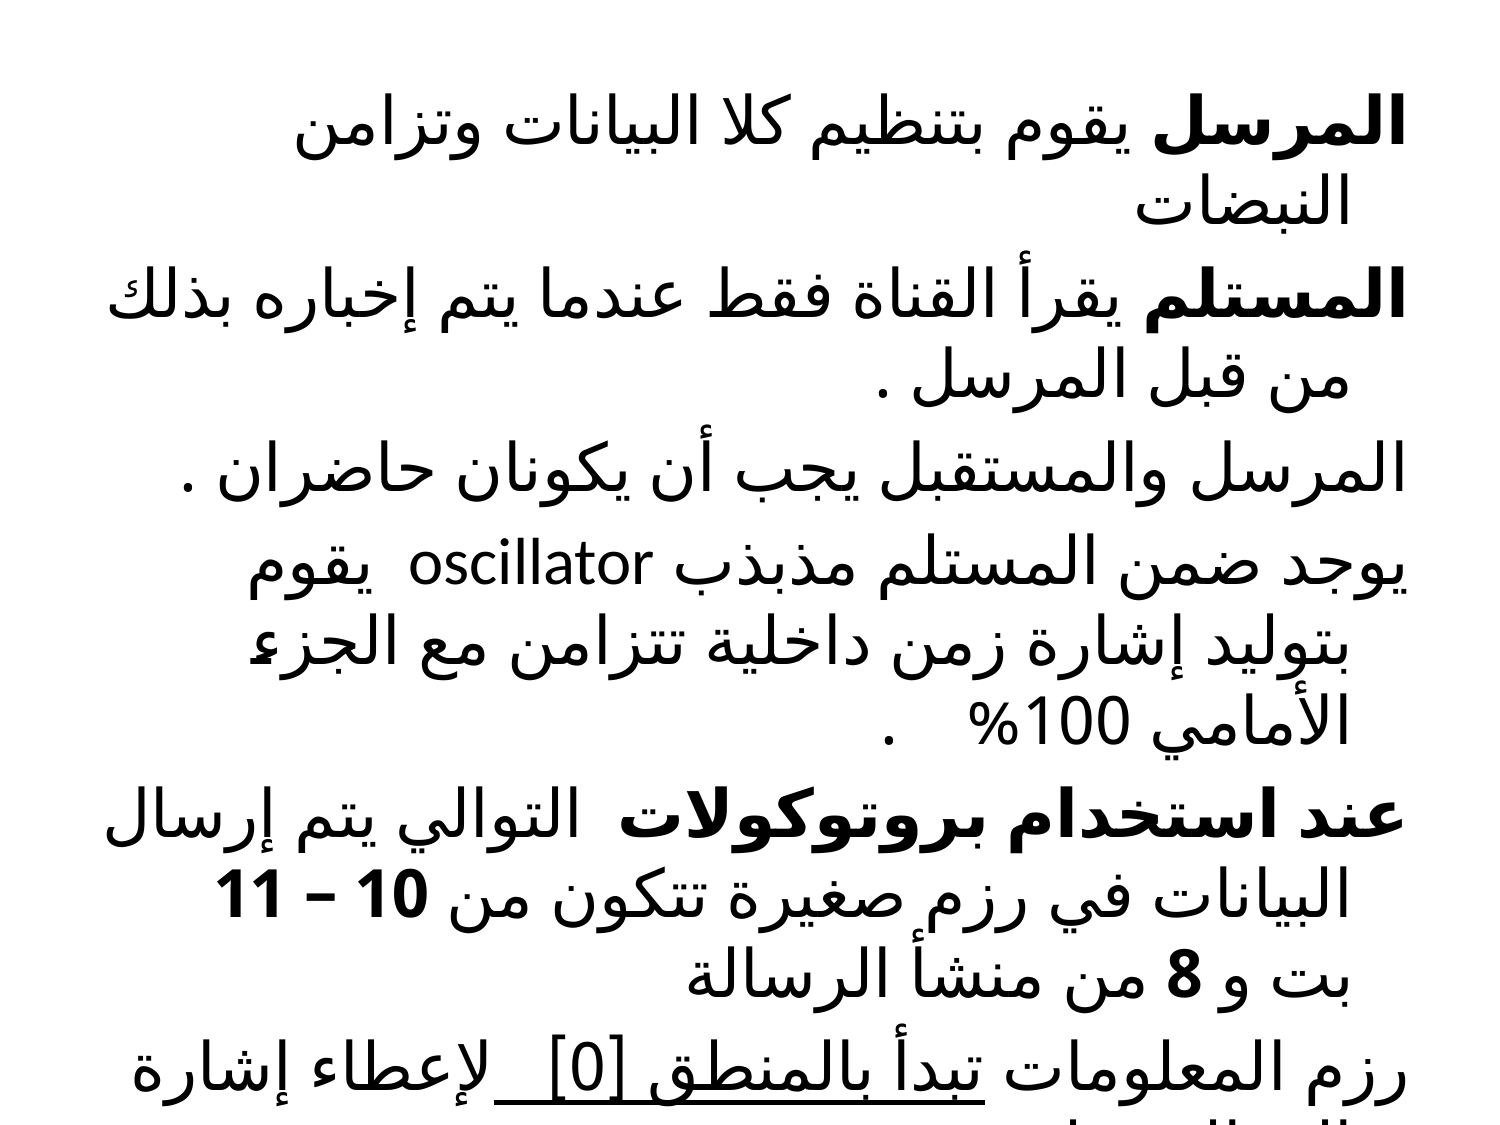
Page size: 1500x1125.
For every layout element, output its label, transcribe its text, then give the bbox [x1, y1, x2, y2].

list المرسل يقوم بتنظيم كلا البيانات وتزامن النبضات المستلم يقرأ القناة فقط عندما يتم إخباره بذلك من قبل المرسل . المرسل والمستقبل يجب أن يكونان حاضران . يوجد ضمن المستلم مذبذب oscillator يقوم بتوليد إشارة زمن داخلية تتزامن مع الجزء الأمامي 100% . عند استخدام بروتوكولات التوالي يتم إرسال البيانات في رزم صغيرة تتكون من 10 – 11 بت و 8 من منشأ الرسالة رزم المعلومات تبدأ بالمنطق [0] لإعطاء إشارة إلى المستلم بأن الإرسال قد بدأ . [75, 70, 1425, 1005]
